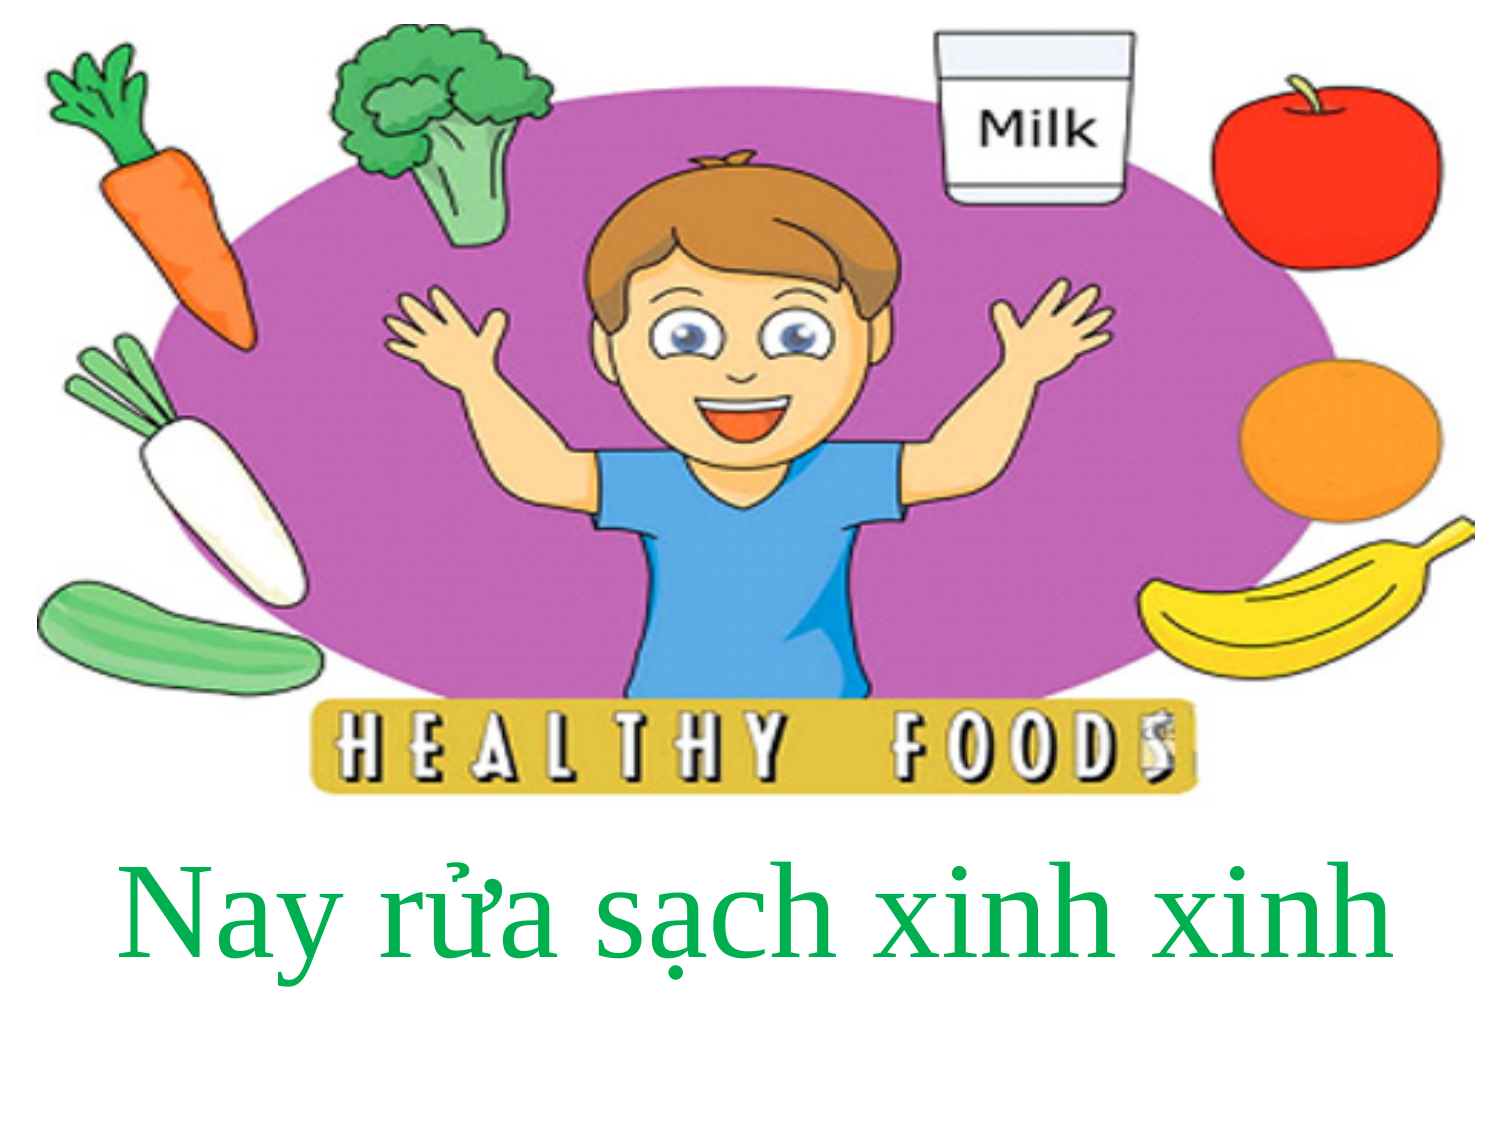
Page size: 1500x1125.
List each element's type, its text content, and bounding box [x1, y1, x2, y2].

picture [37, 24, 1476, 834]
subtitle Nay rửa sạch xinh xinh [37, 840, 1475, 1088]
